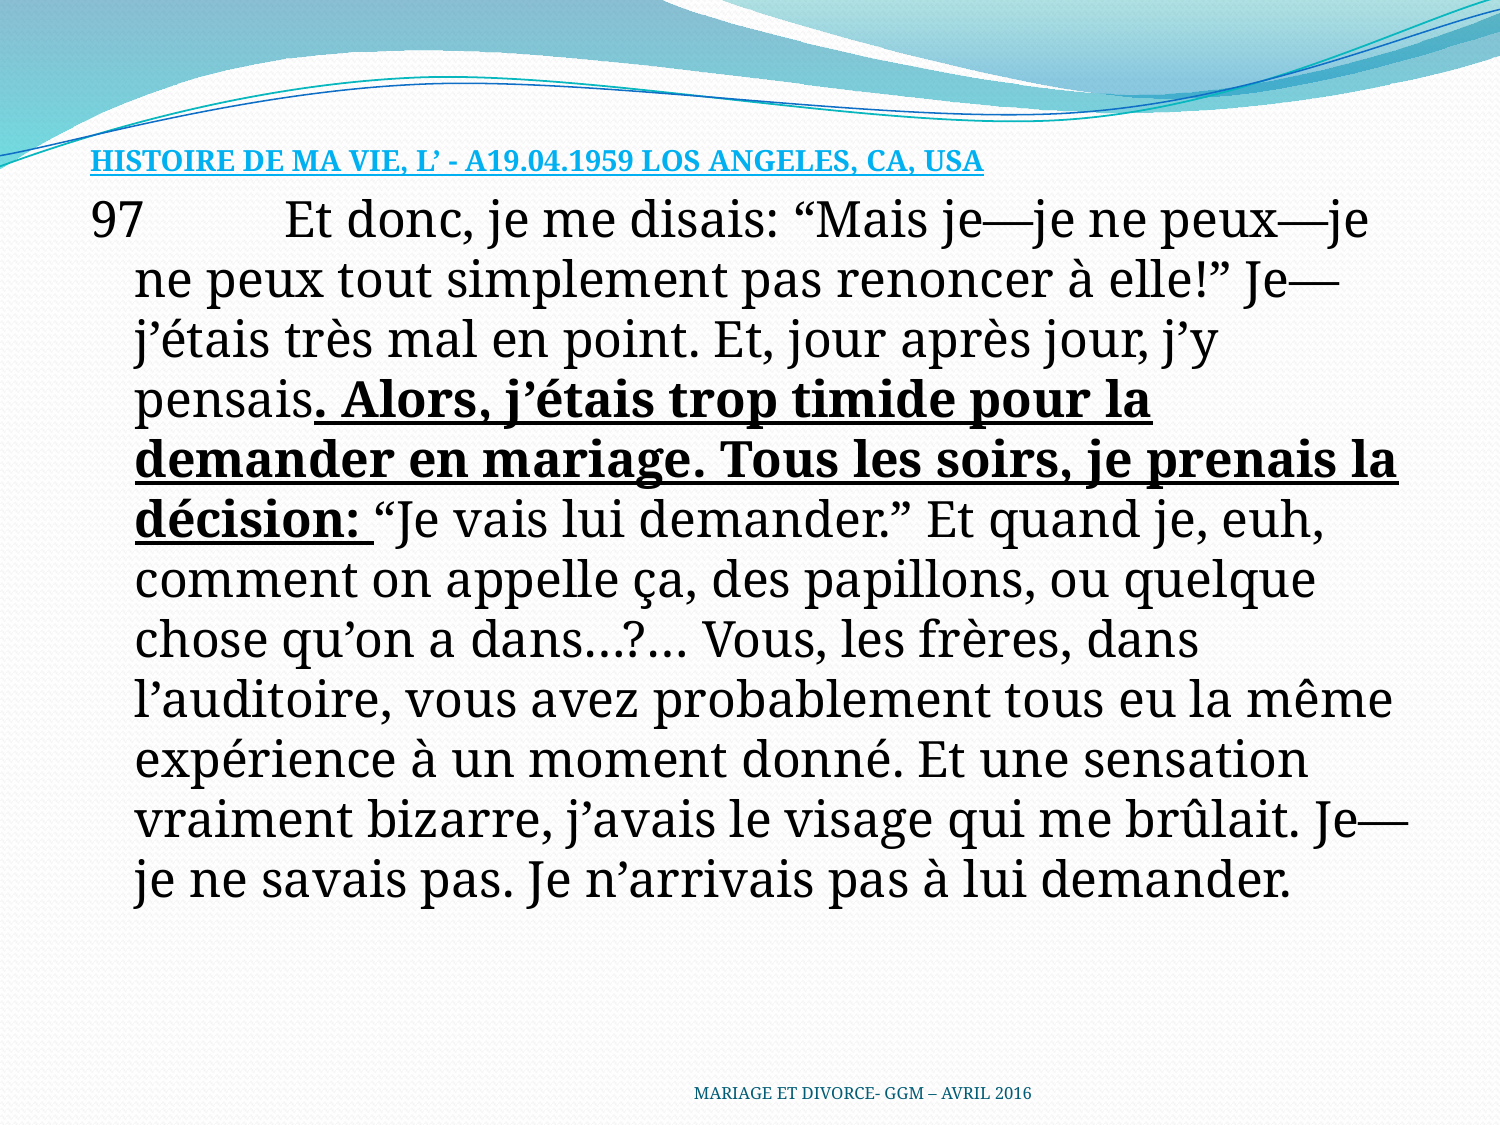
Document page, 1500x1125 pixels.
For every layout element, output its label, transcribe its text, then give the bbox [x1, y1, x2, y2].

footer MARIAGE ET DIVORCE- GGM – AVRIL 2016 [437, 1042, 1289, 1103]
list HISTOIRE DE MA VIE, L’ - A19.04.1959 LOS ANGELES, CA, USA 97 Et donc, je me disais: “Mais je—je ne peux—je ne peux tout simplement pas renoncer à elle!” Je—j’étais très mal en point. Et, jour après jour, j’y pensais. Alors, j’étais trop timide pour la demander en mariage. Tous les soirs, je prenais la décision: “Je vais lui demander.” Et quand je, euh, comment on appelle ça, des papillons, ou quelque chose qu’on a dans…?… Vous, les frères, dans l’auditoire, vous avez probablement tous eu la même expérience à un moment donné. Et une sensation vraiment bizarre, j’avais le visage qui me brûlait. Je—je ne savais pas. Je n’arrivais pas à lui demander. [74, 93, 1426, 1038]
